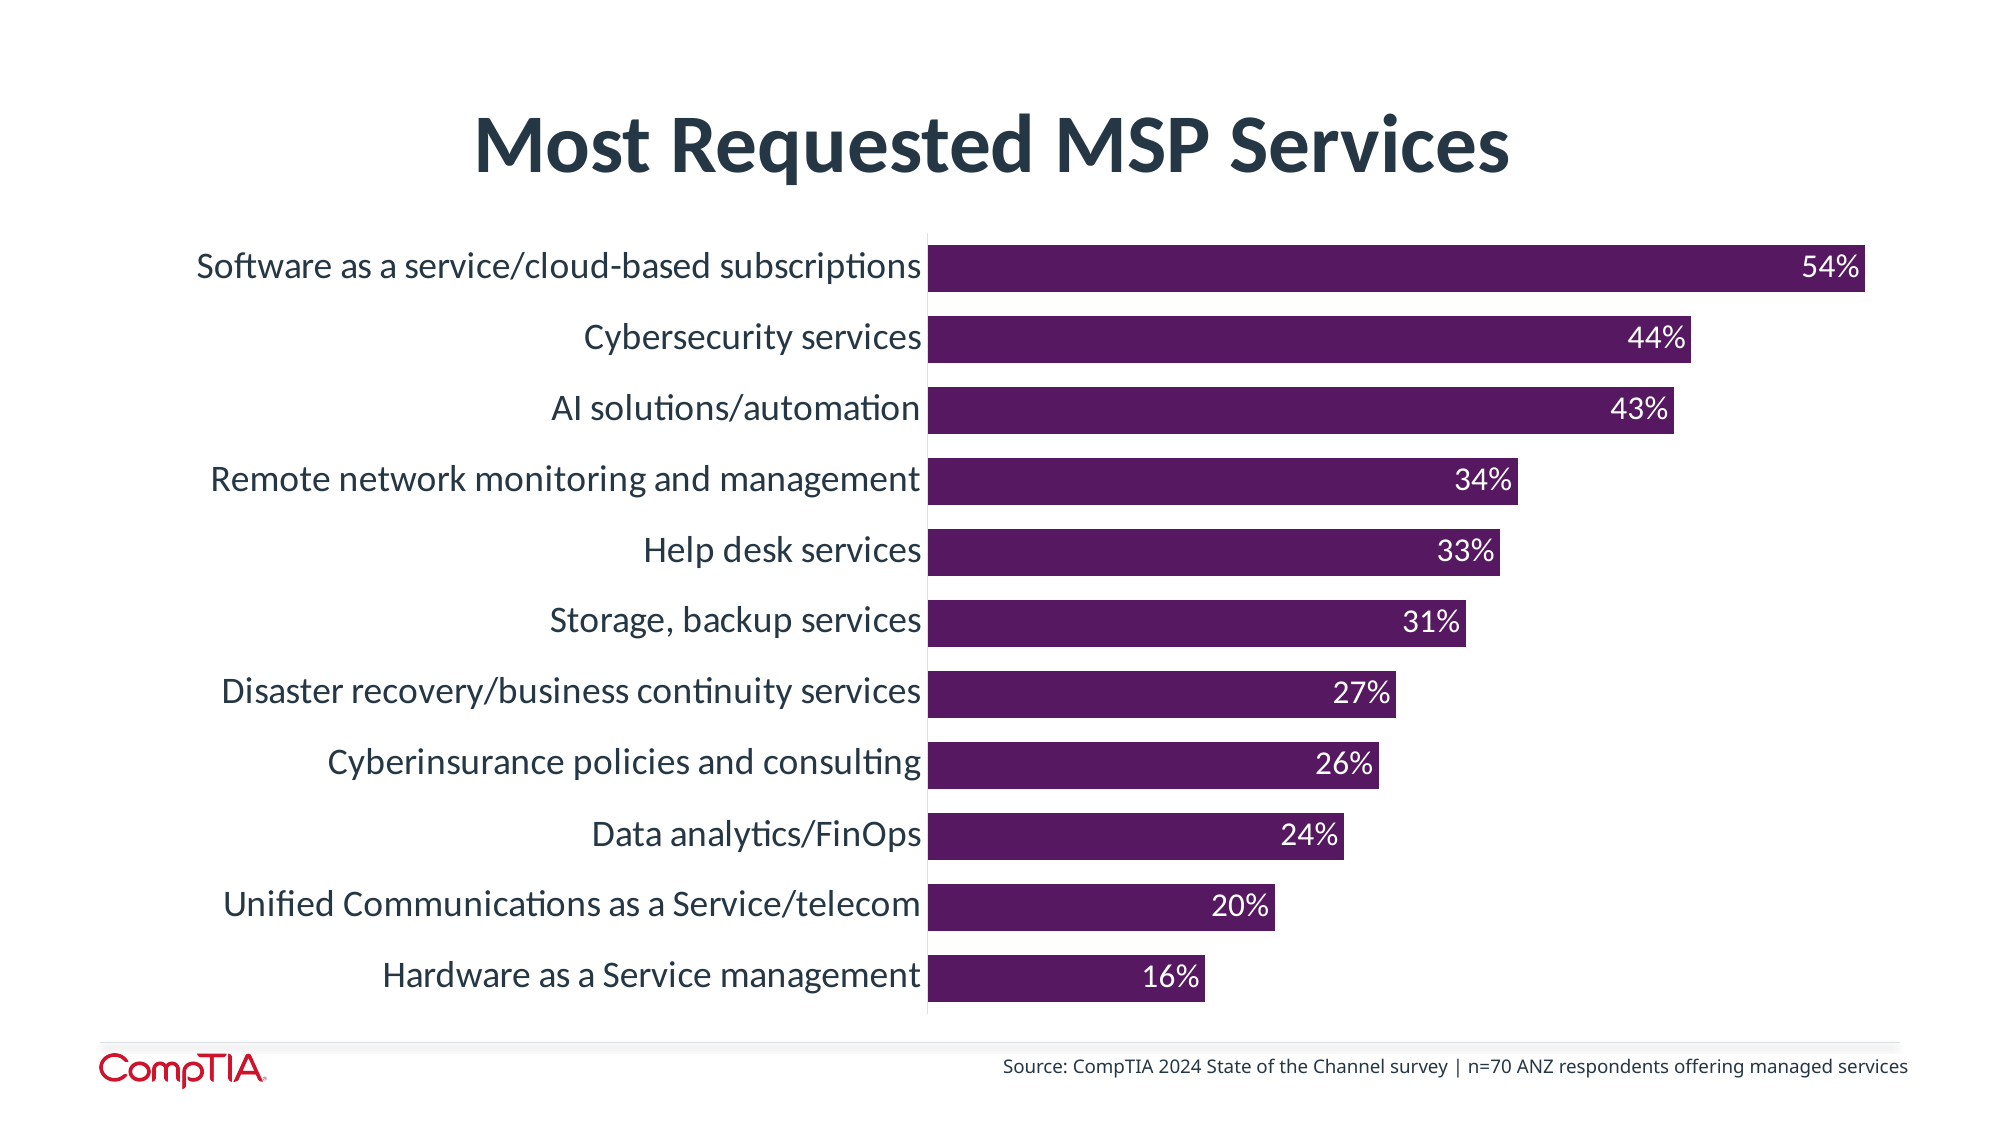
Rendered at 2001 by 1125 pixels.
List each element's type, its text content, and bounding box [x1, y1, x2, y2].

picture [84, 1041, 282, 1096]
title Most Requested MSP Services [99, 45, 1900, 232]
text_box Source: CompTIA 2024 State of the Channel survey | n=70 ANZ respondents offering managed services [949, 1046, 1923, 1085]
chart [99, 232, 1901, 1016]
